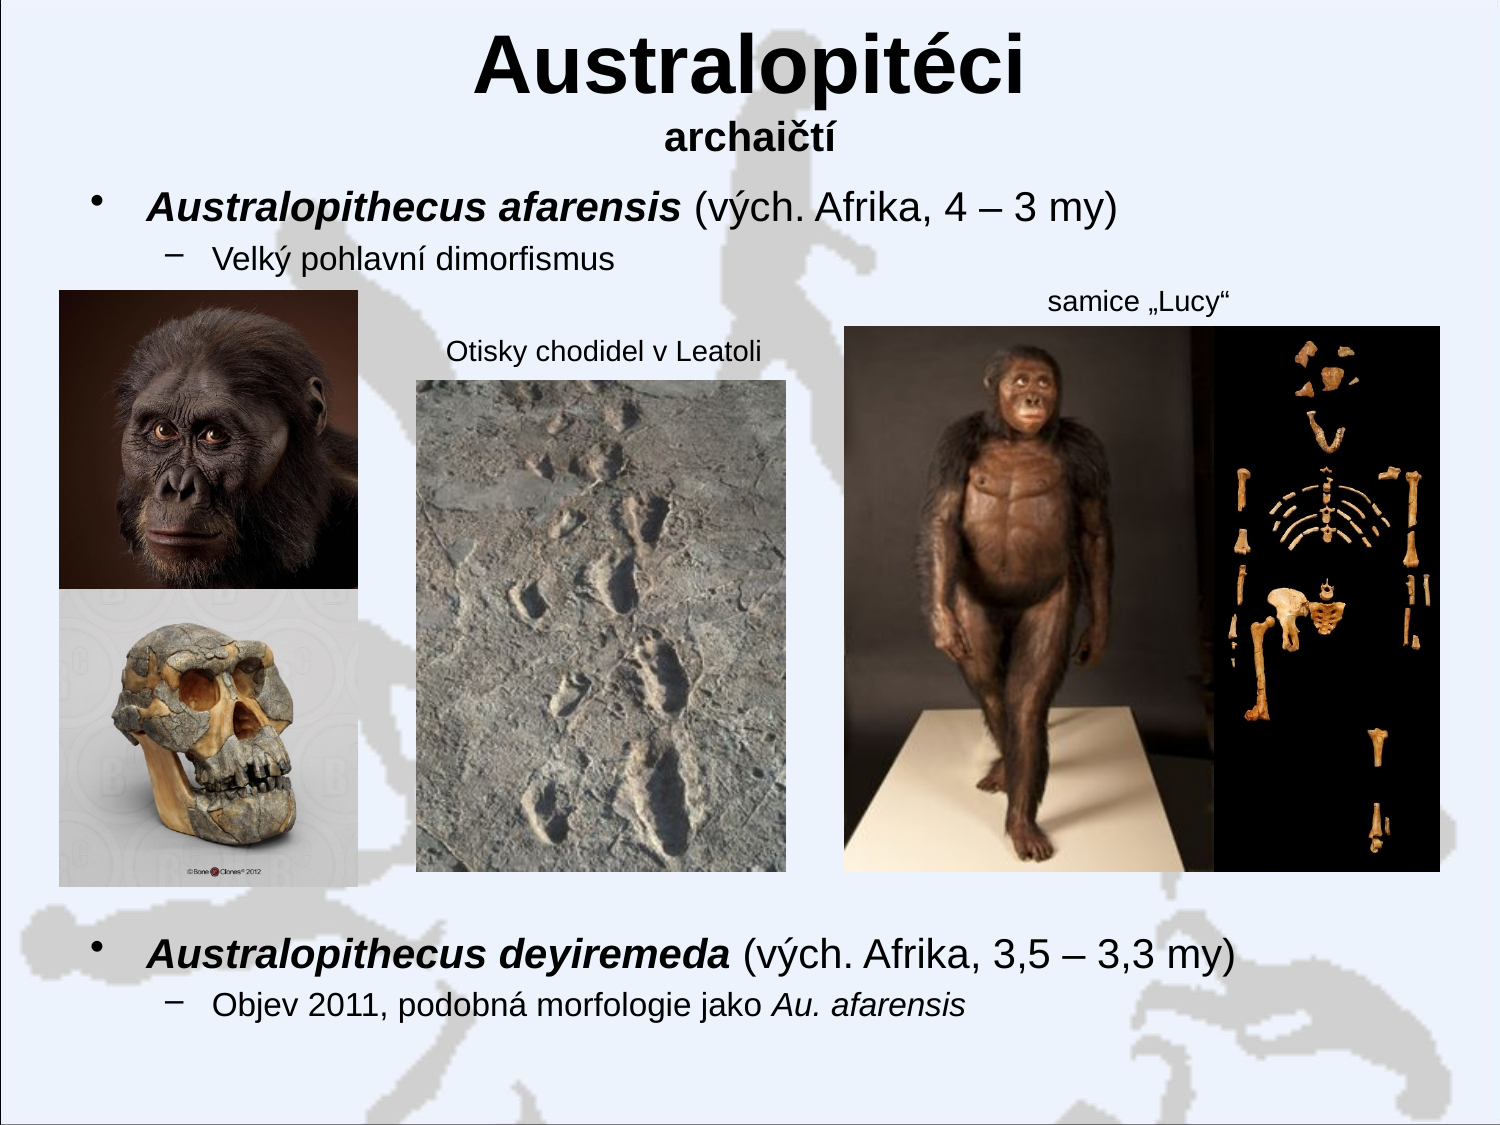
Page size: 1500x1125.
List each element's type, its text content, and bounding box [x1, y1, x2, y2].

picture [0, 0, 1500, 1125]
text_box samice „Lucy“ [1032, 274, 1352, 324]
title Australopitéci archaičtí [74, 44, 1426, 126]
list Australopithecus afarensis (vých. Afrika, 4 – 3 my) Velký pohlavní dimorfismus Australopithecus deyiremeda (vých. Afrika, 3,5 – 3,3 my) Objev 2011, podobná morfologie jako Au. afarensis [74, 172, 1425, 1006]
text_box Otisky chodidel v Leatoli [431, 325, 786, 375]
